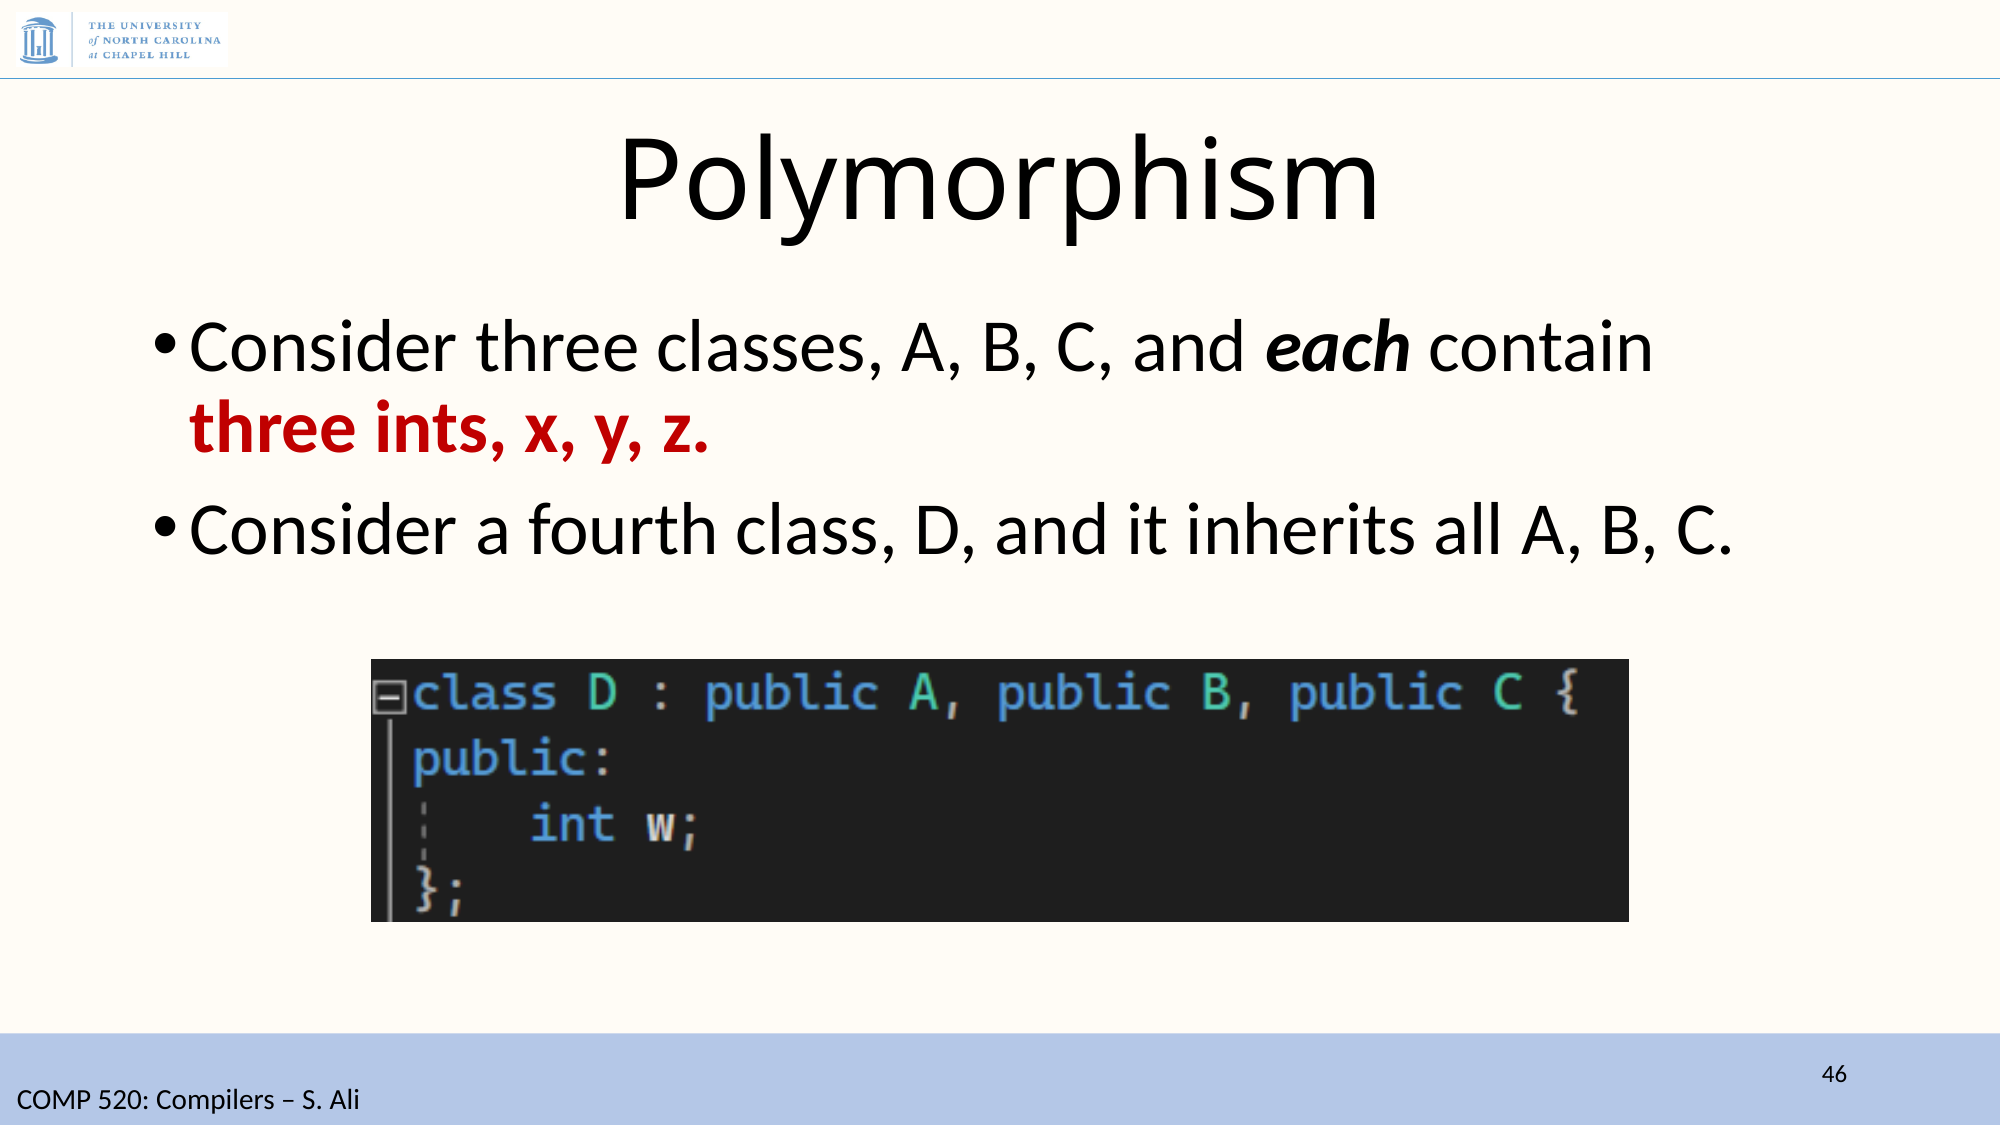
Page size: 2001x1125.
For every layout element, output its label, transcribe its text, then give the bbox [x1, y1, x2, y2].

slide_number 46 [1412, 1042, 1863, 1103]
picture [16, 12, 228, 67]
text_box COMP 520: Compilers – S. Ali [2, 1072, 376, 1123]
title Polymorphism [137, 89, 1863, 278]
list Consider three classes, A, B, C, and each contain three ints, x, y, z. Consider a fourth class, D, and it inherits all A, B, C. [137, 299, 1863, 1014]
picture [371, 659, 1629, 922]
text_box [0, 1032, 2000, 1125]
